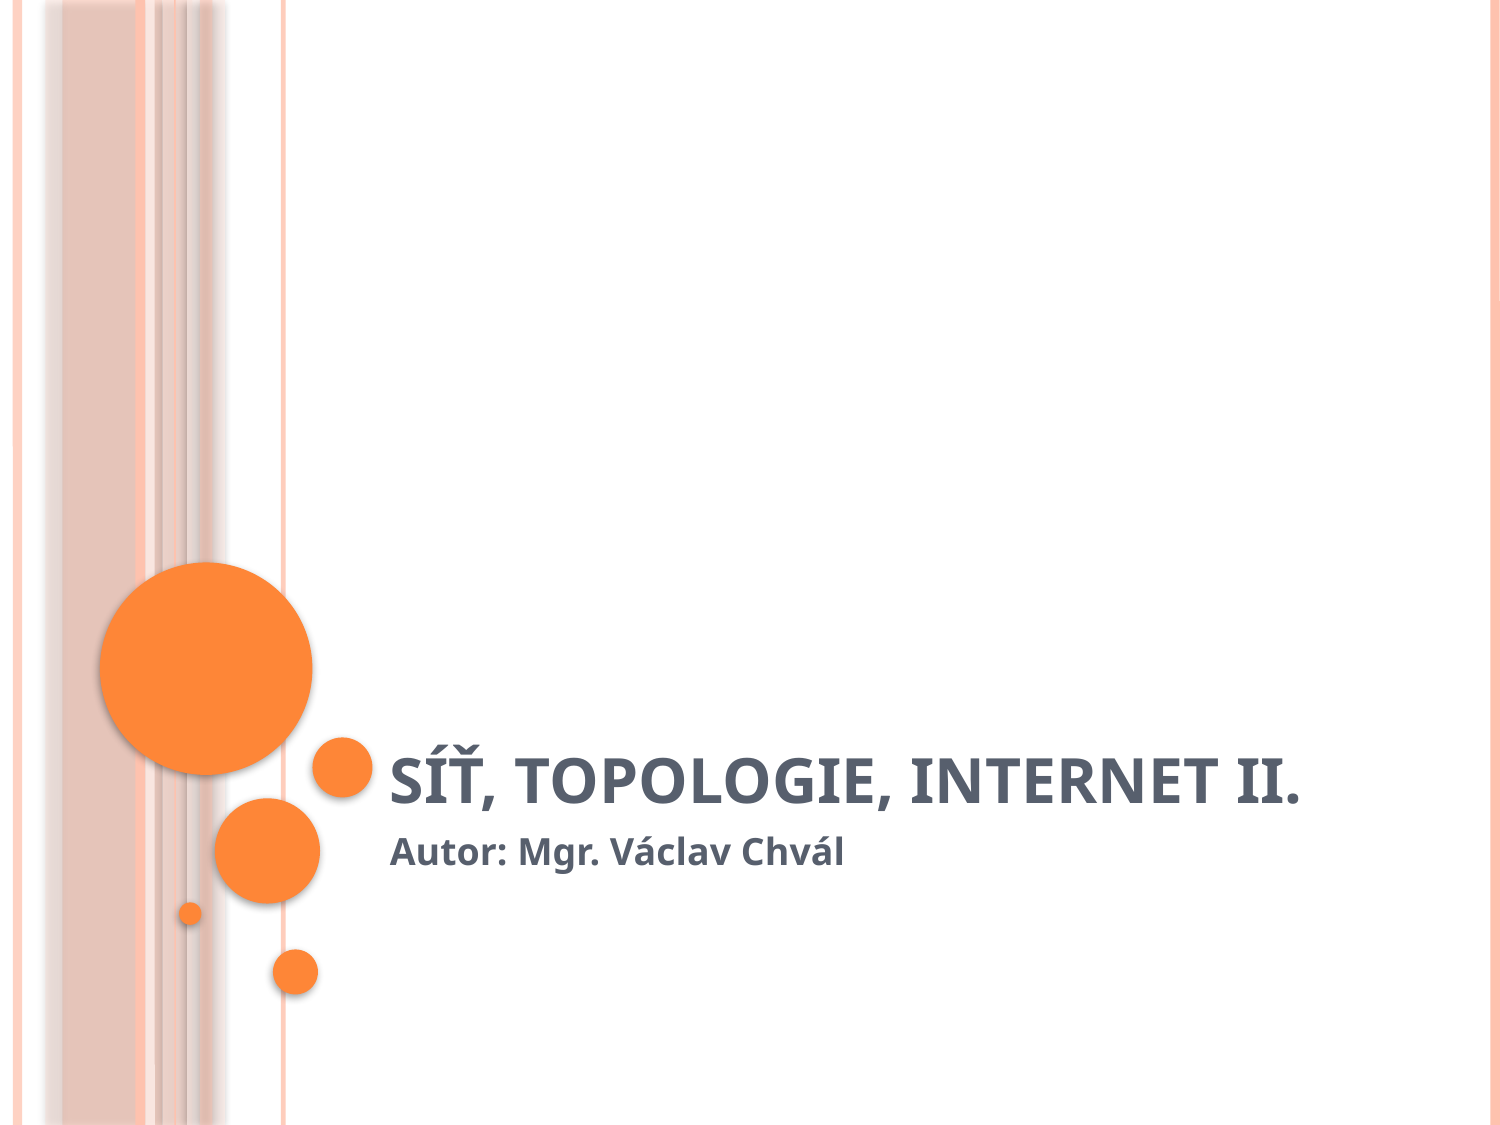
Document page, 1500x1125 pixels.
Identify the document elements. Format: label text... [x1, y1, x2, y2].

subtitle Autor: Mgr. Václav Chvál [375, 820, 1388, 1046]
title Síť, Topologie, Internet II. [375, 512, 1388, 820]
